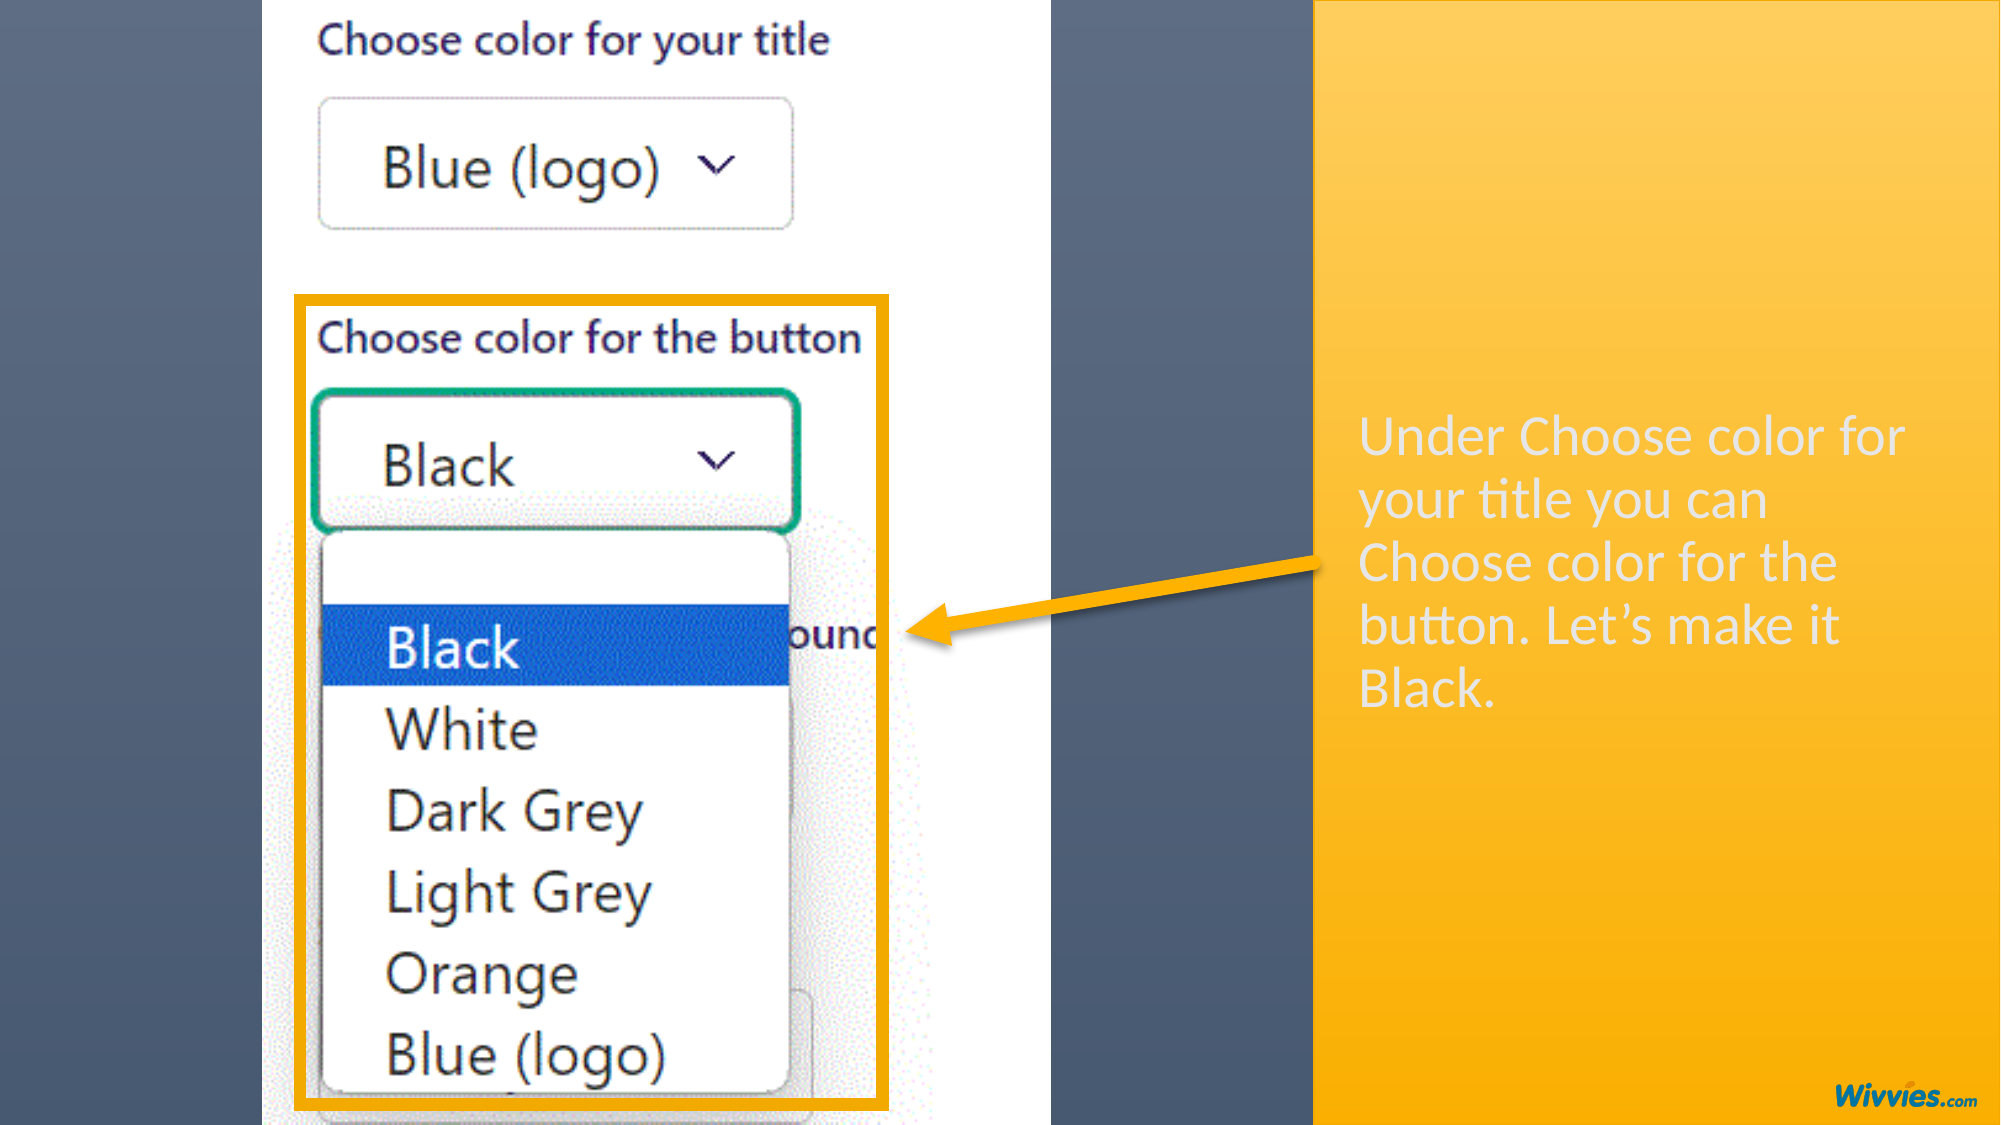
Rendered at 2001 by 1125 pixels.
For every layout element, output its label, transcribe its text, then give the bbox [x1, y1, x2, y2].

list Under Choose color for your title you can Choose color for the button. Let’s make it Black. [1314, 0, 2000, 1125]
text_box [905, 562, 1314, 632]
picture [0, 0, 1314, 1125]
